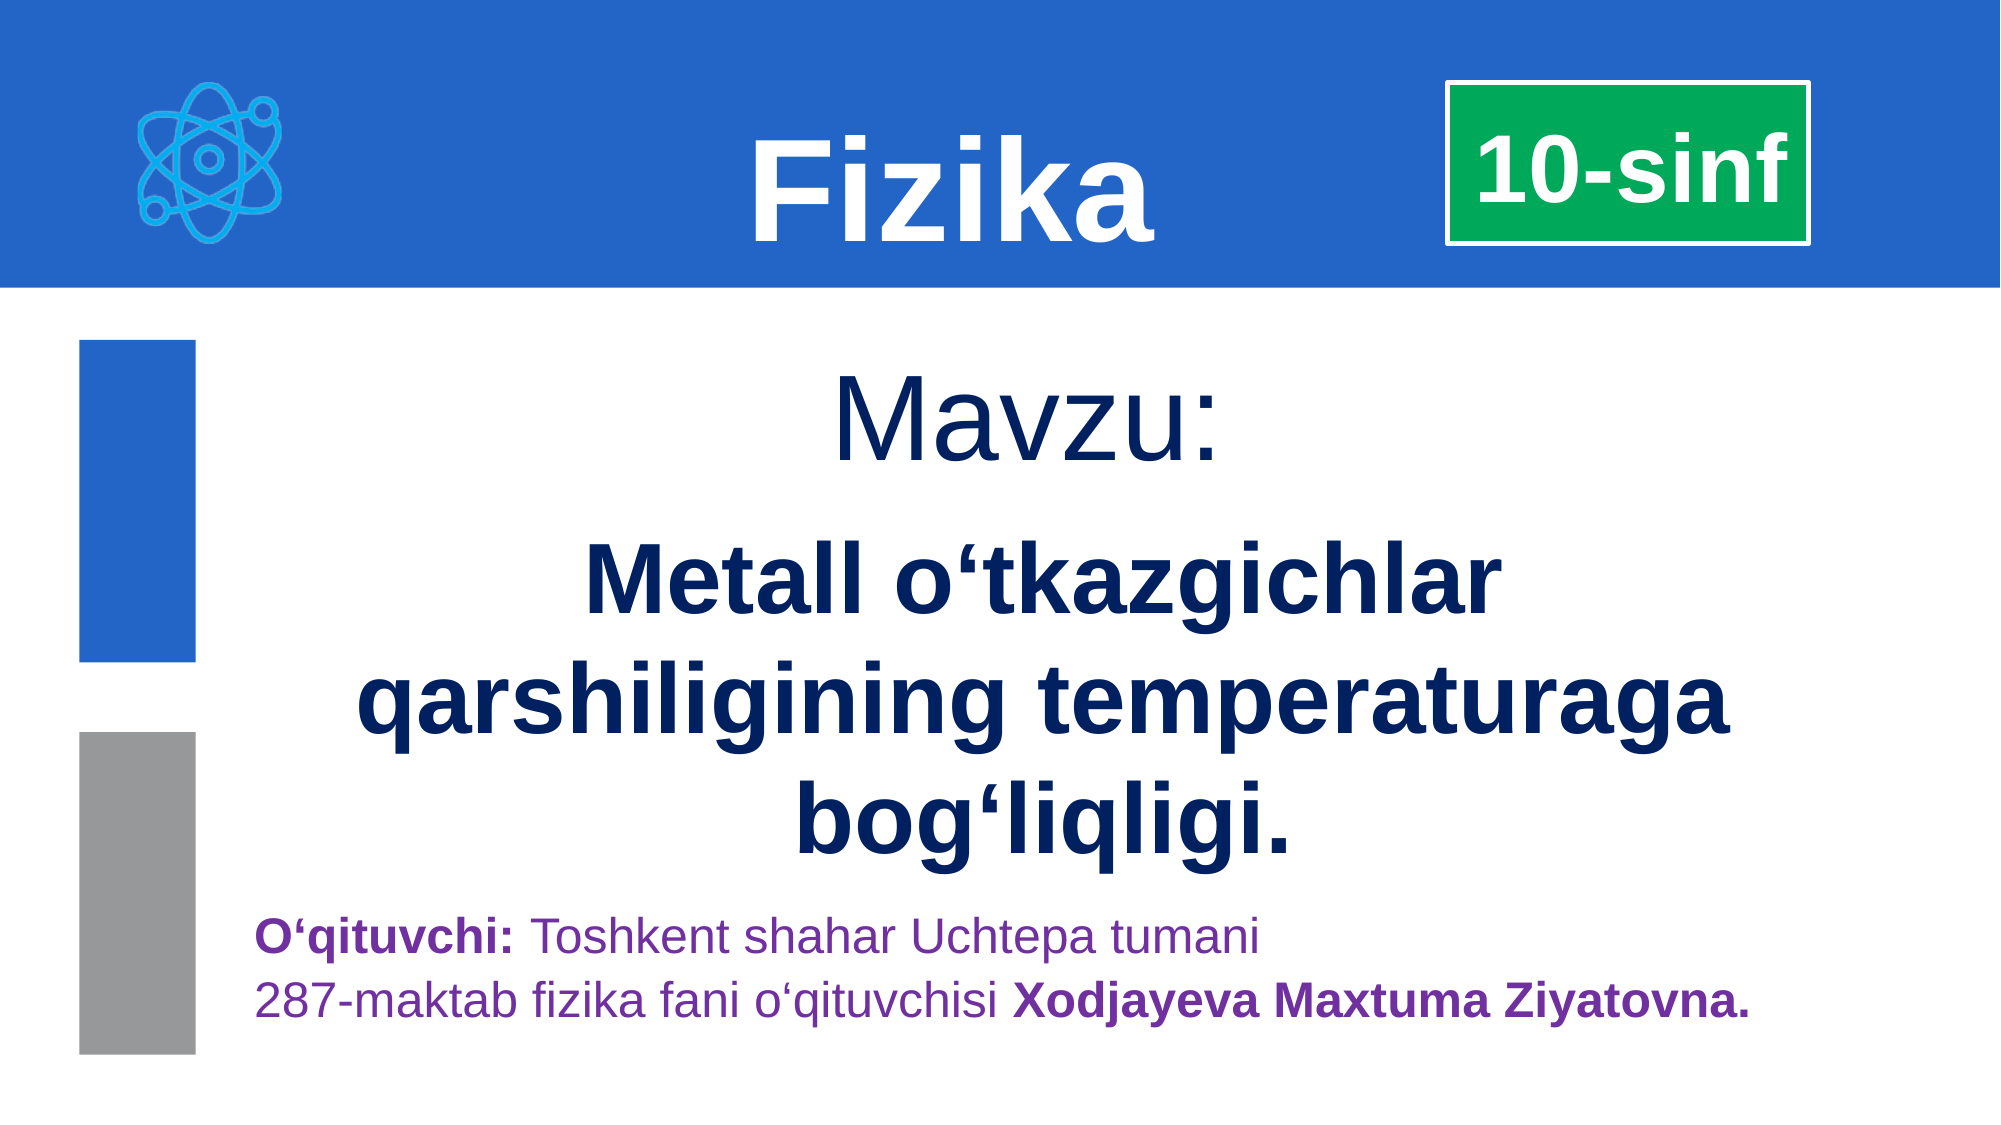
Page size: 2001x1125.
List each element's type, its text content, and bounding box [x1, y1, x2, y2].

text_box [137, 82, 282, 244]
text_box 10-sinf [1543, 100, 1803, 222]
text_box [79, 732, 196, 1055]
text_box [0, 0, 2000, 288]
text_box [1447, 82, 1809, 244]
text_box Fizika [354, 90, 1543, 271]
text_box Mavzu: Metall o‘tkazgichlar qarshiligining temperaturaga bog‘liqligi. O‘qituvchi: Toshkent shahar Uchtepa tumani 287-maktab fizika fani o‘qituvchisi Xodjayeva Maxtuma Ziyatovna. [247, 333, 1834, 1125]
text_box [79, 339, 196, 663]
